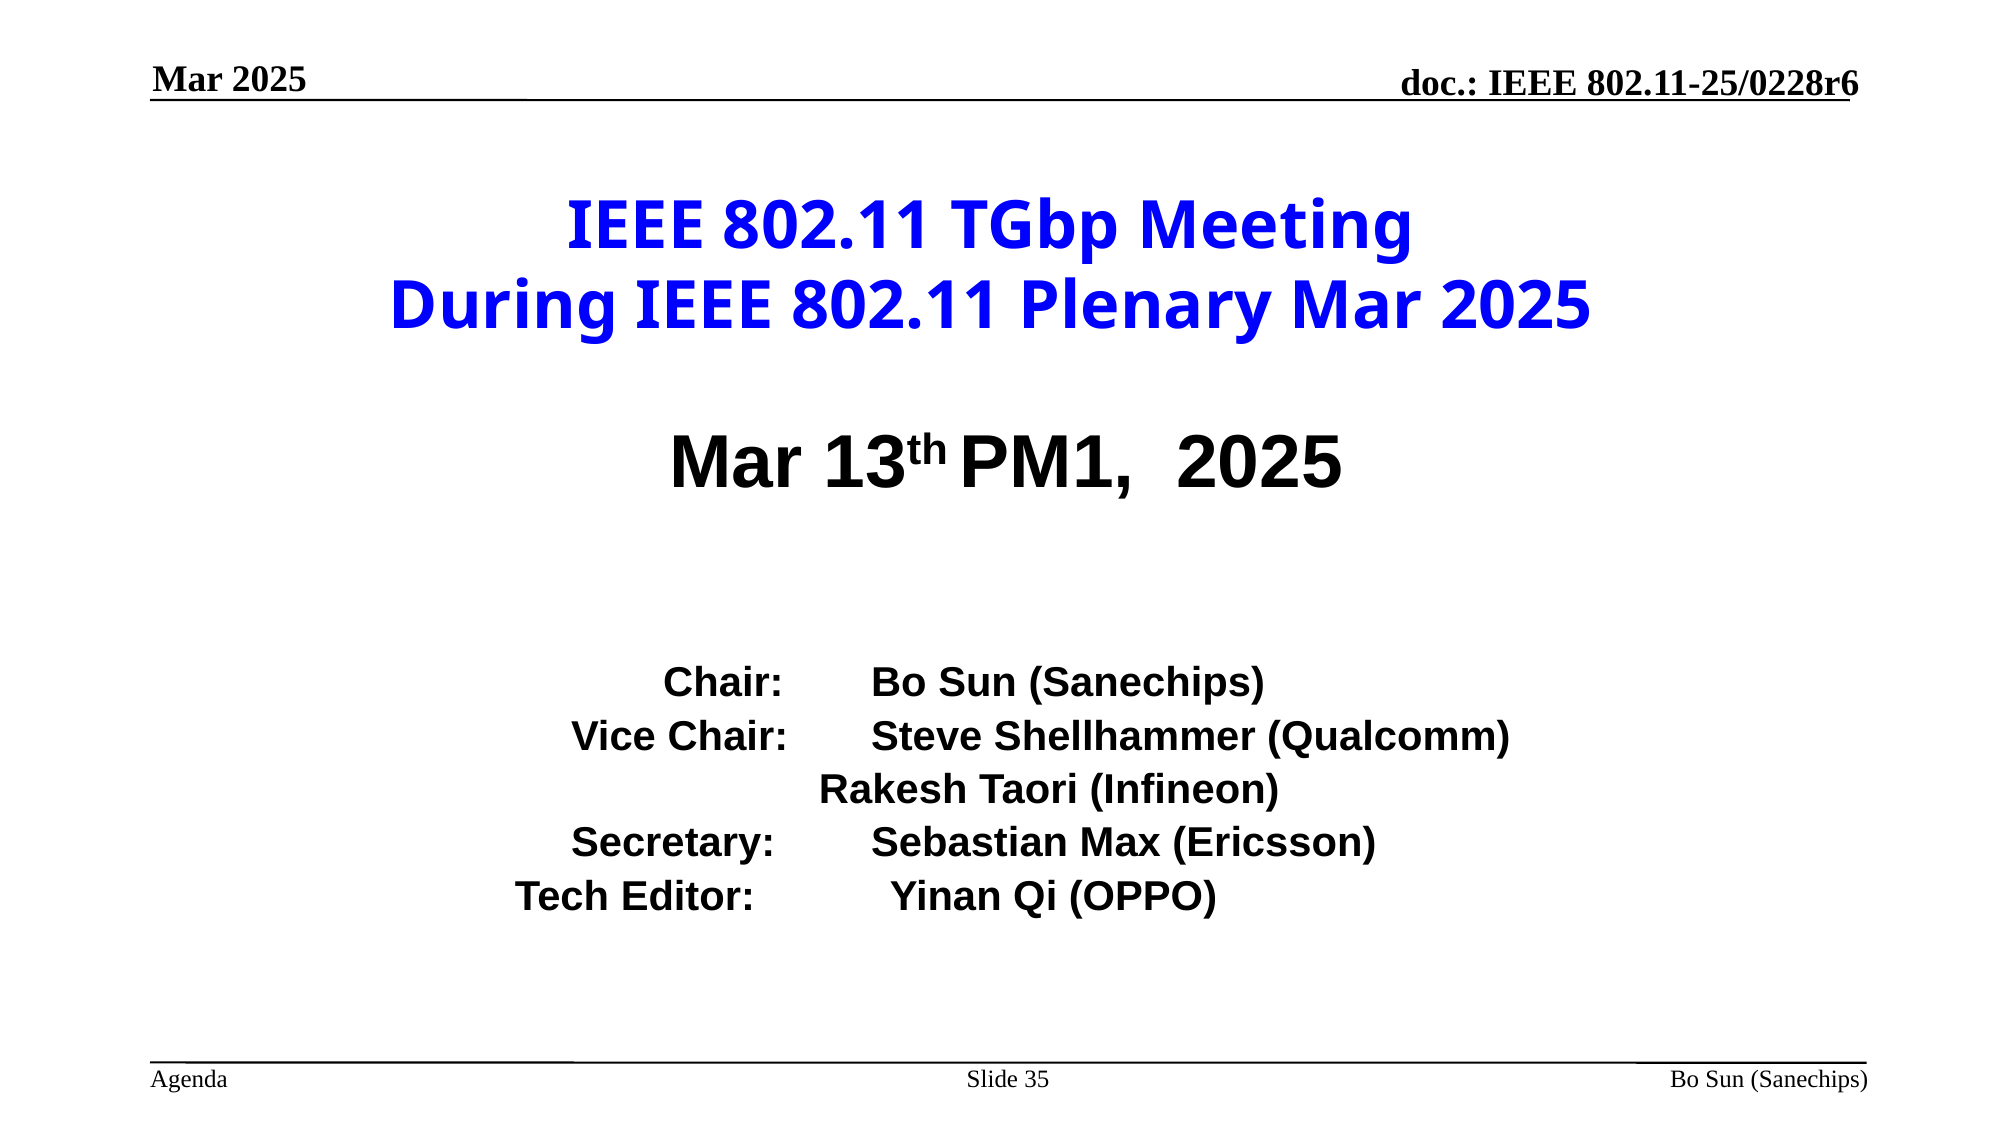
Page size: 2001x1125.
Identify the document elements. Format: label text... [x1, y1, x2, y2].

slide_number Slide 35 [949, 1061, 1067, 1123]
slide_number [152, 54, 563, 100]
text_box IEEE 802.11 TGbp Meeting During IEEE 802.11 Plenary Mar 2025 [288, 112, 1695, 349]
text_box Mar 13th PM1, 2025 Chair: Bo Sun (Sanechips) Vice Chair: Steve Shellhammer (Qualcomm) Rakesh Taori (Infineon) Secretary: Sebastian Max (Ericsson) Tech Editor: Yinan Qi (OPPO) [200, 349, 1813, 1027]
footer Bo Sun (Sanechips) [1171, 1061, 1869, 1093]
